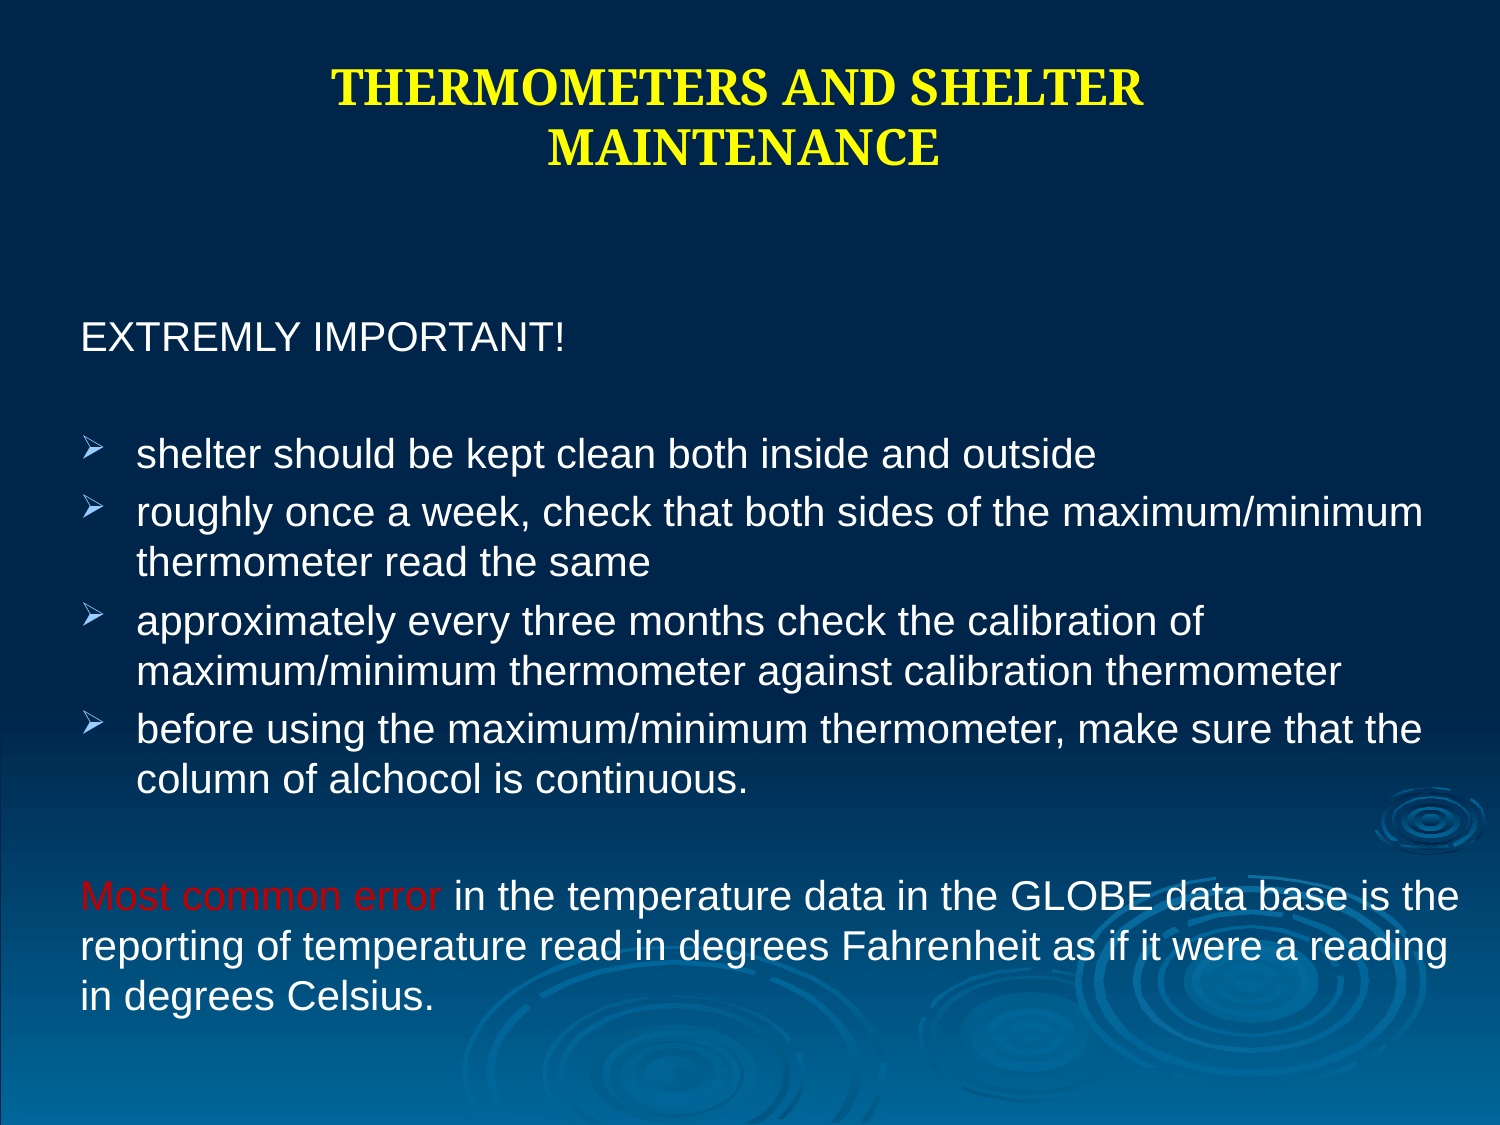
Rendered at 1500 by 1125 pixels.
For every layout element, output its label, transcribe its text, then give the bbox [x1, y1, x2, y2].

list EXTREMLY IMPORTANT! shelter should be kept clean both inside and outside roughly once a week, check that both sides of the maximum/minimum thermometer read the same approximately every three months check the calibration of maximum/minimum thermometer against calibration thermometer before using the maximum/minimum thermometer, make sure that the column of alchocol is continuous. Most common error in the temperature data in the GLOBE data base is the reporting of temperature read in degrees Fahrenheit as if it were a reading in degrees Celsius. [64, 302, 1500, 1024]
title THERMOMETERS AND SHELTER MAINTENANCE [100, 42, 1388, 184]
